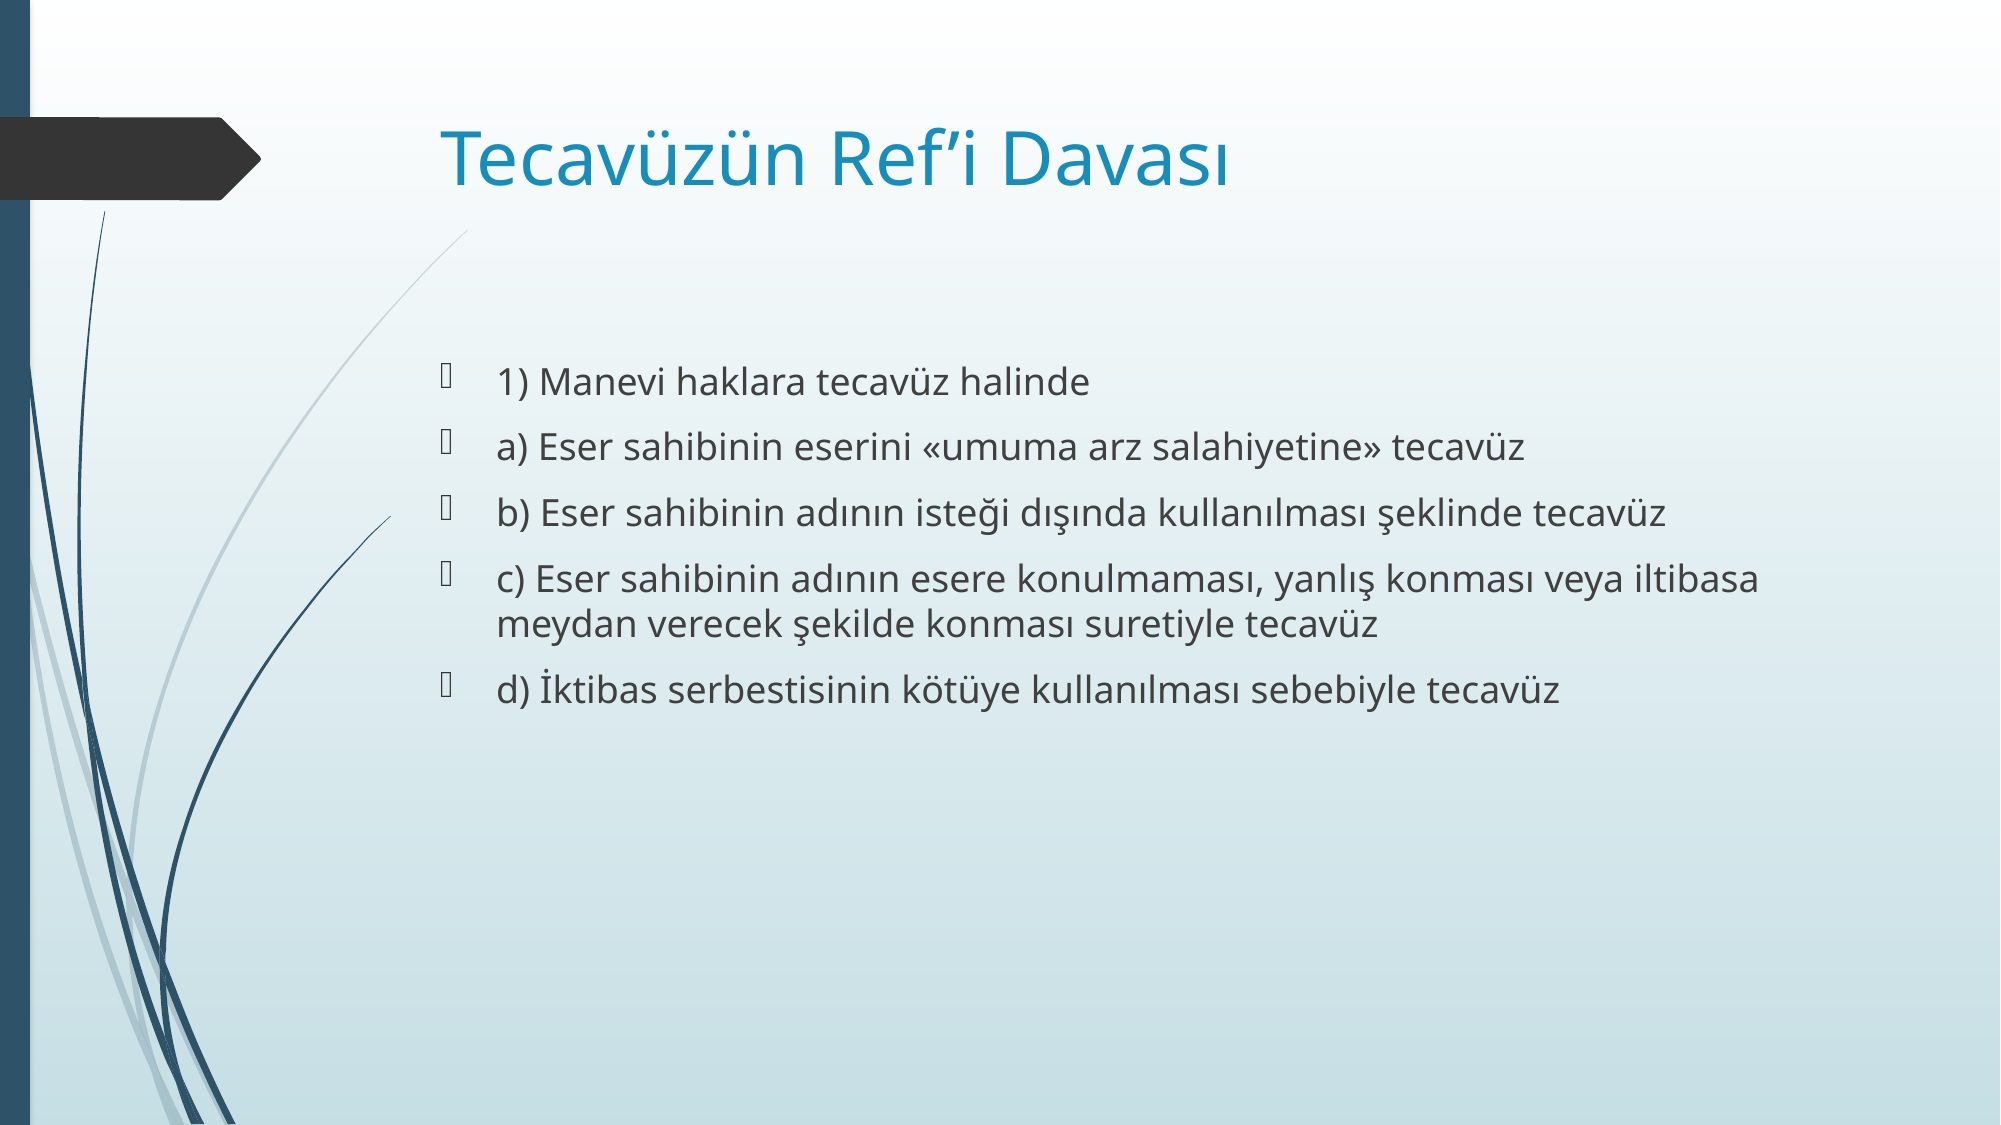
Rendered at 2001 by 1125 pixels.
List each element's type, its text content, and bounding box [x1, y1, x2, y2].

title Tecavüzün Ref’i Davası [425, 102, 1888, 313]
list 1) Manevi haklara tecavüz halinde a) Eser sahibinin eserini «umuma arz salahiyetine» tecavüz b) Eser sahibinin adının isteği dışında kullanılması şeklinde tecavüz c) Eser sahibinin adının esere konulmaması, yanlış konması veya iltibasa meydan verecek şekilde konması suretiyle tecavüz d) İktibas serbestisinin kötüye kullanılması sebebiyle tecavüz [424, 350, 1888, 970]
